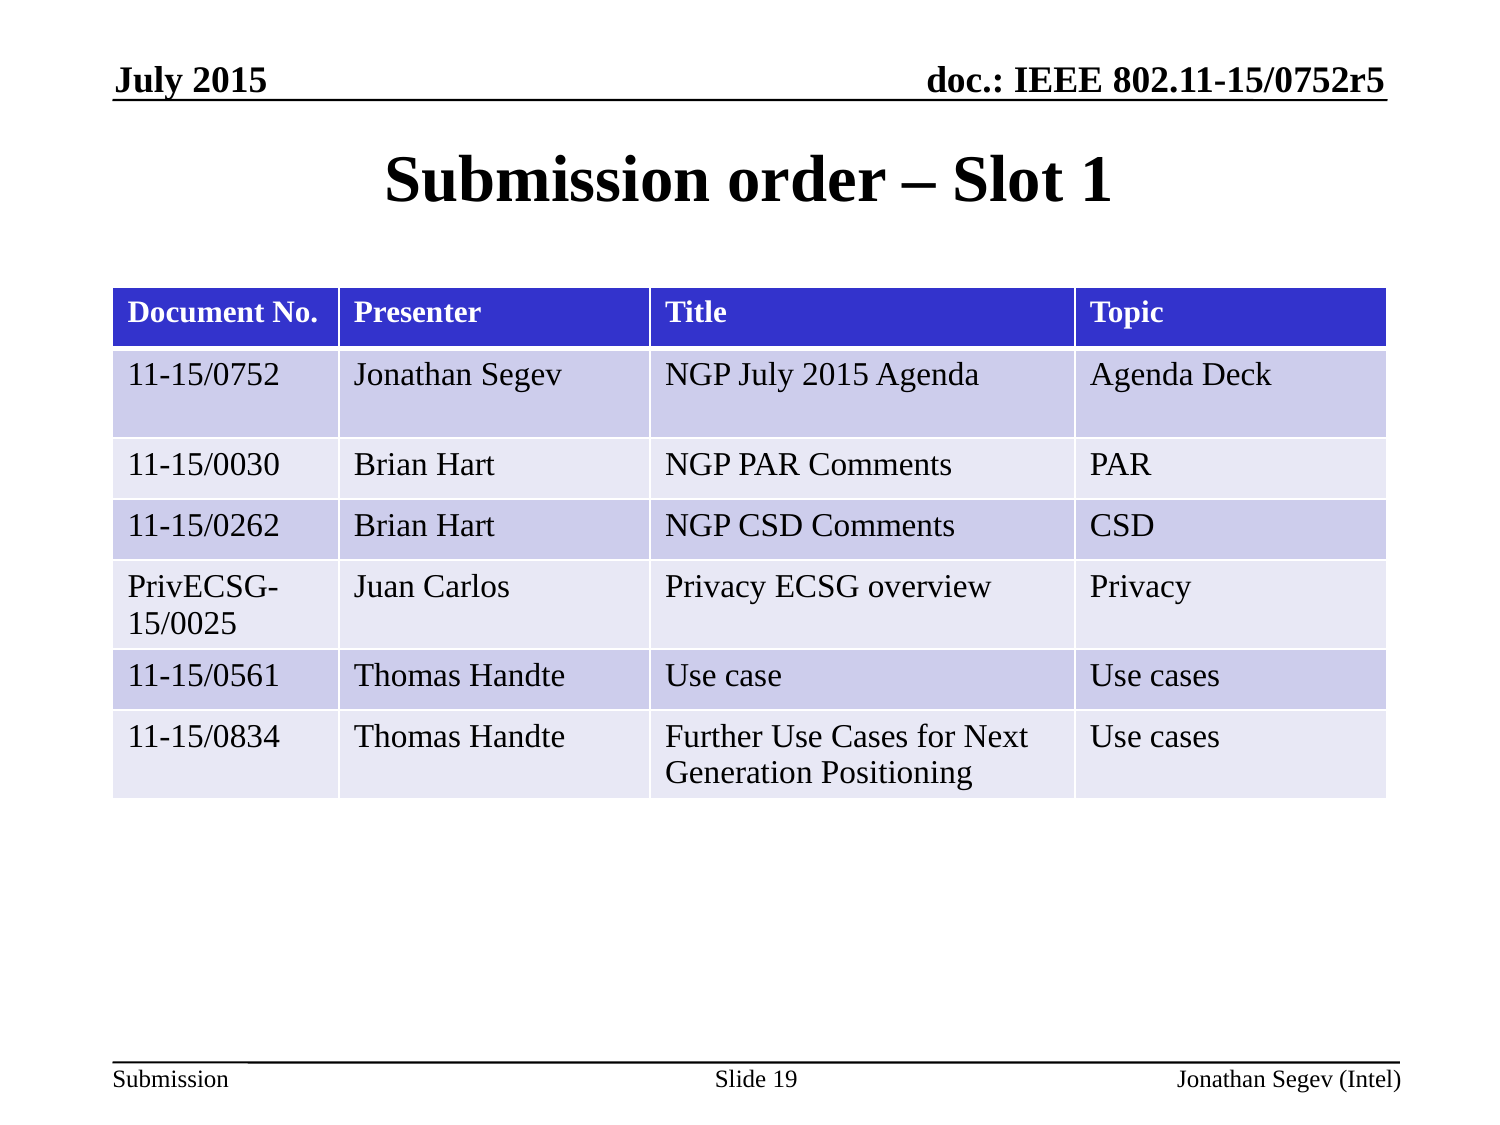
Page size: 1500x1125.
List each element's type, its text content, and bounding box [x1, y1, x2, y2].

table_cell Use case [651, 650, 1074, 709]
table_cell Brian Hart [340, 500, 649, 559]
table_cell Privacy ECSG overview [651, 561, 1074, 648]
table_cell Agenda Deck [1076, 351, 1386, 437]
table_header Presenter [340, 288, 649, 346]
table_cell Brian Hart [340, 439, 649, 498]
slide_number Slide 19 [712, 1061, 800, 1093]
table_cell 11-15/0030 [113, 439, 338, 498]
table_header Document No. [113, 288, 338, 346]
table_cell 11-15/0834 [113, 711, 338, 798]
table_header Title [651, 288, 1074, 346]
table_header Topic [1076, 288, 1386, 346]
table_cell 11-15/0752 [113, 351, 338, 437]
table_cell Juan Carlos [340, 561, 649, 648]
table_cell Jonathan Segev [340, 351, 649, 437]
table_cell 11-15/0262 [113, 500, 338, 559]
table_cell Thomas Handte [340, 650, 649, 709]
table_cell Further Use Cases for Next Generation Positioning [651, 711, 1074, 798]
table_cell 11-15/0561 [113, 650, 338, 709]
table_cell PrivECSG-15/0025 [113, 561, 338, 648]
table_cell PAR [1076, 439, 1386, 498]
table_cell Thomas Handte [340, 711, 649, 798]
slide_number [114, 54, 283, 87]
table_cell NGP July 2015 Agenda [651, 351, 1074, 437]
text_box Submission order – Slot 1 [112, 87, 1388, 263]
table_cell Use cases [1076, 650, 1386, 709]
footer Jonathan Segev (Intel) [1024, 1061, 1402, 1093]
table_cell CSD [1076, 500, 1386, 559]
table_cell Privacy [1076, 561, 1386, 648]
table_cell NGP CSD Comments [651, 500, 1074, 559]
table_cell NGP PAR Comments [651, 439, 1074, 498]
table_cell Use cases [1076, 711, 1386, 798]
